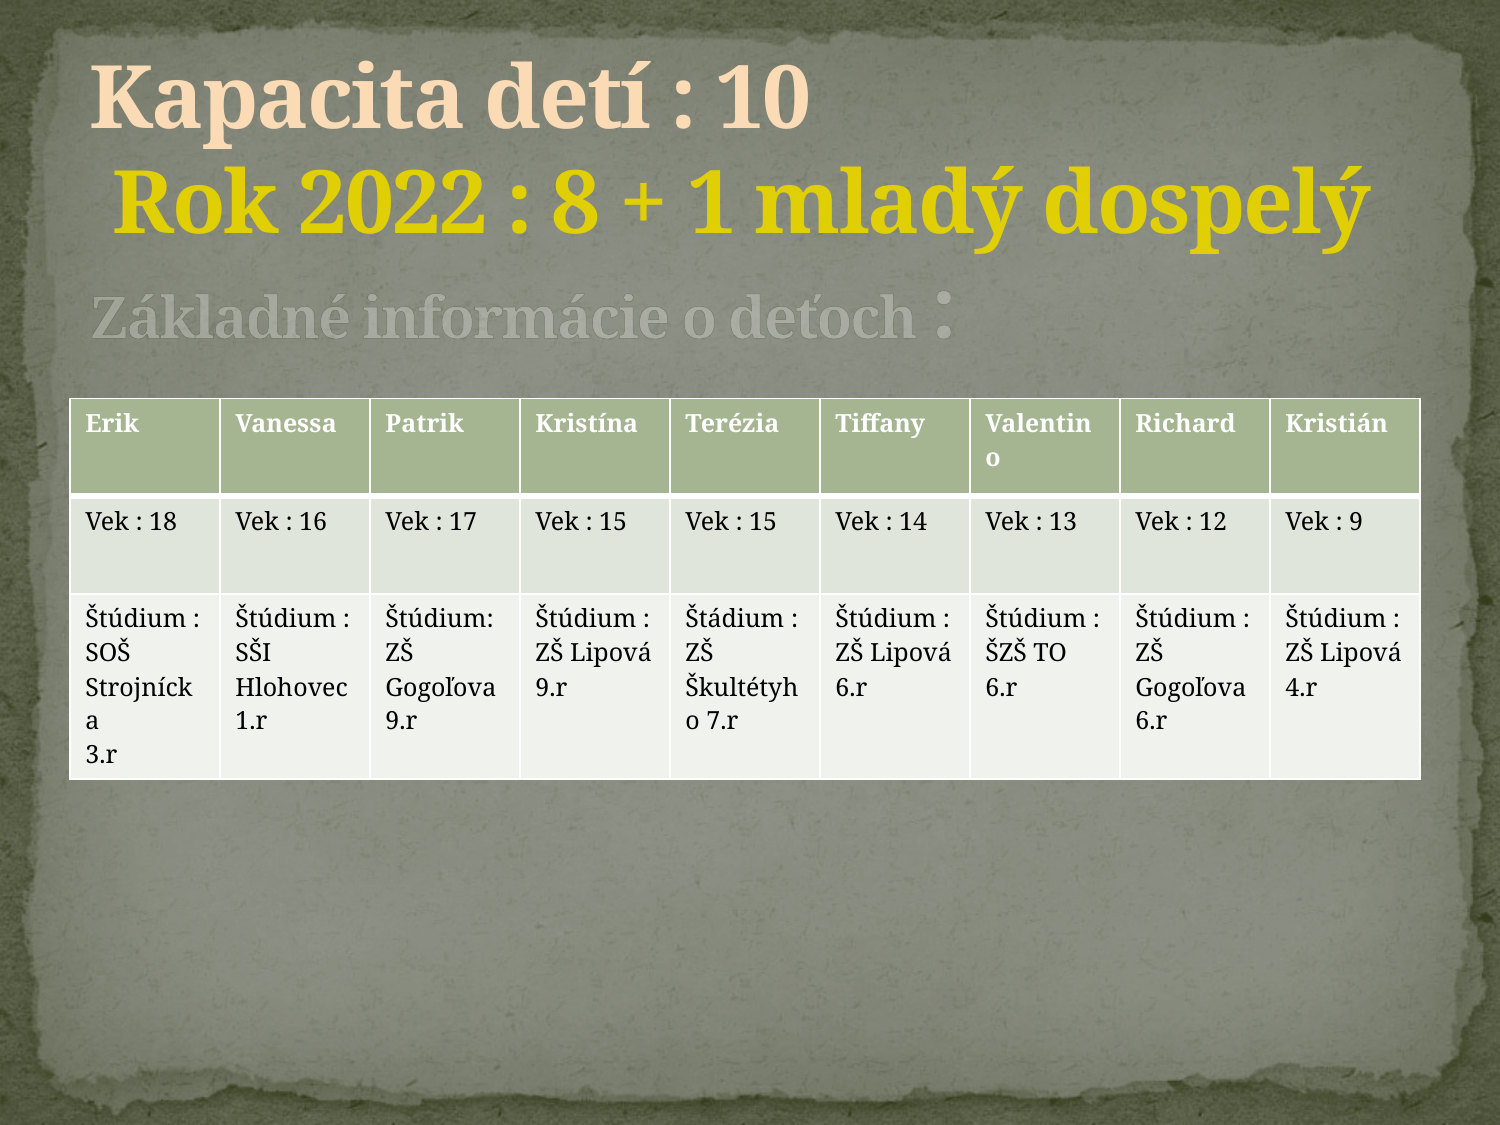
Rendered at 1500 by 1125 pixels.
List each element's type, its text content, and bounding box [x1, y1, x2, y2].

table_cell Štádium : ZŠ Škultétyho 7.r [671, 595, 819, 778]
title Kapacita detí : 10 Rok 2022 : 8 + 1 mladý dospelý Základné informácie o deťoch : [74, 24, 1425, 364]
table_cell Štúdium : ZŠ Gogoľova 6.r [1121, 595, 1269, 778]
table_header Valentino [971, 399, 1119, 493]
table_header Tiffany [821, 399, 969, 493]
table_header Patrik [371, 399, 519, 493]
table_cell Vek : 17 [371, 499, 519, 593]
table_header Richard [1121, 399, 1269, 493]
table_header Kristián [1271, 399, 1419, 493]
table_cell Vek : 14 [821, 499, 969, 593]
table_cell Vek : 15 [521, 499, 669, 593]
table_cell Štúdium : ZŠ Lipová 9.r [521, 595, 669, 778]
table_cell Štúdium : SŠI Hlohovec 1.r [221, 595, 369, 778]
table_cell Vek : 12 [1121, 499, 1269, 593]
table_cell Štúdium : SOŠ Strojnícka 3.r [71, 595, 219, 778]
table_cell Vek : 9 [1271, 499, 1419, 593]
table_cell Vek : 16 [221, 499, 369, 593]
table_cell Štúdium: ZŠ Gogoľova 9.r [371, 595, 519, 778]
table_cell Štúdium : ŠZŠ TO 6.r [971, 595, 1119, 778]
table_cell Štúdium : ZŠ Lipová 6.r [821, 595, 969, 778]
table_cell Štúdium : ZŠ Lipová 4.r [1271, 595, 1419, 778]
table_header Kristína [521, 399, 669, 493]
table_header Vanessa [221, 399, 369, 493]
table_cell Vek : 13 [971, 499, 1119, 593]
table_header Erik [71, 399, 219, 493]
table_cell Vek : 18 [71, 499, 219, 593]
table_cell Vek : 15 [671, 499, 819, 593]
table_header Terézia [671, 399, 819, 493]
